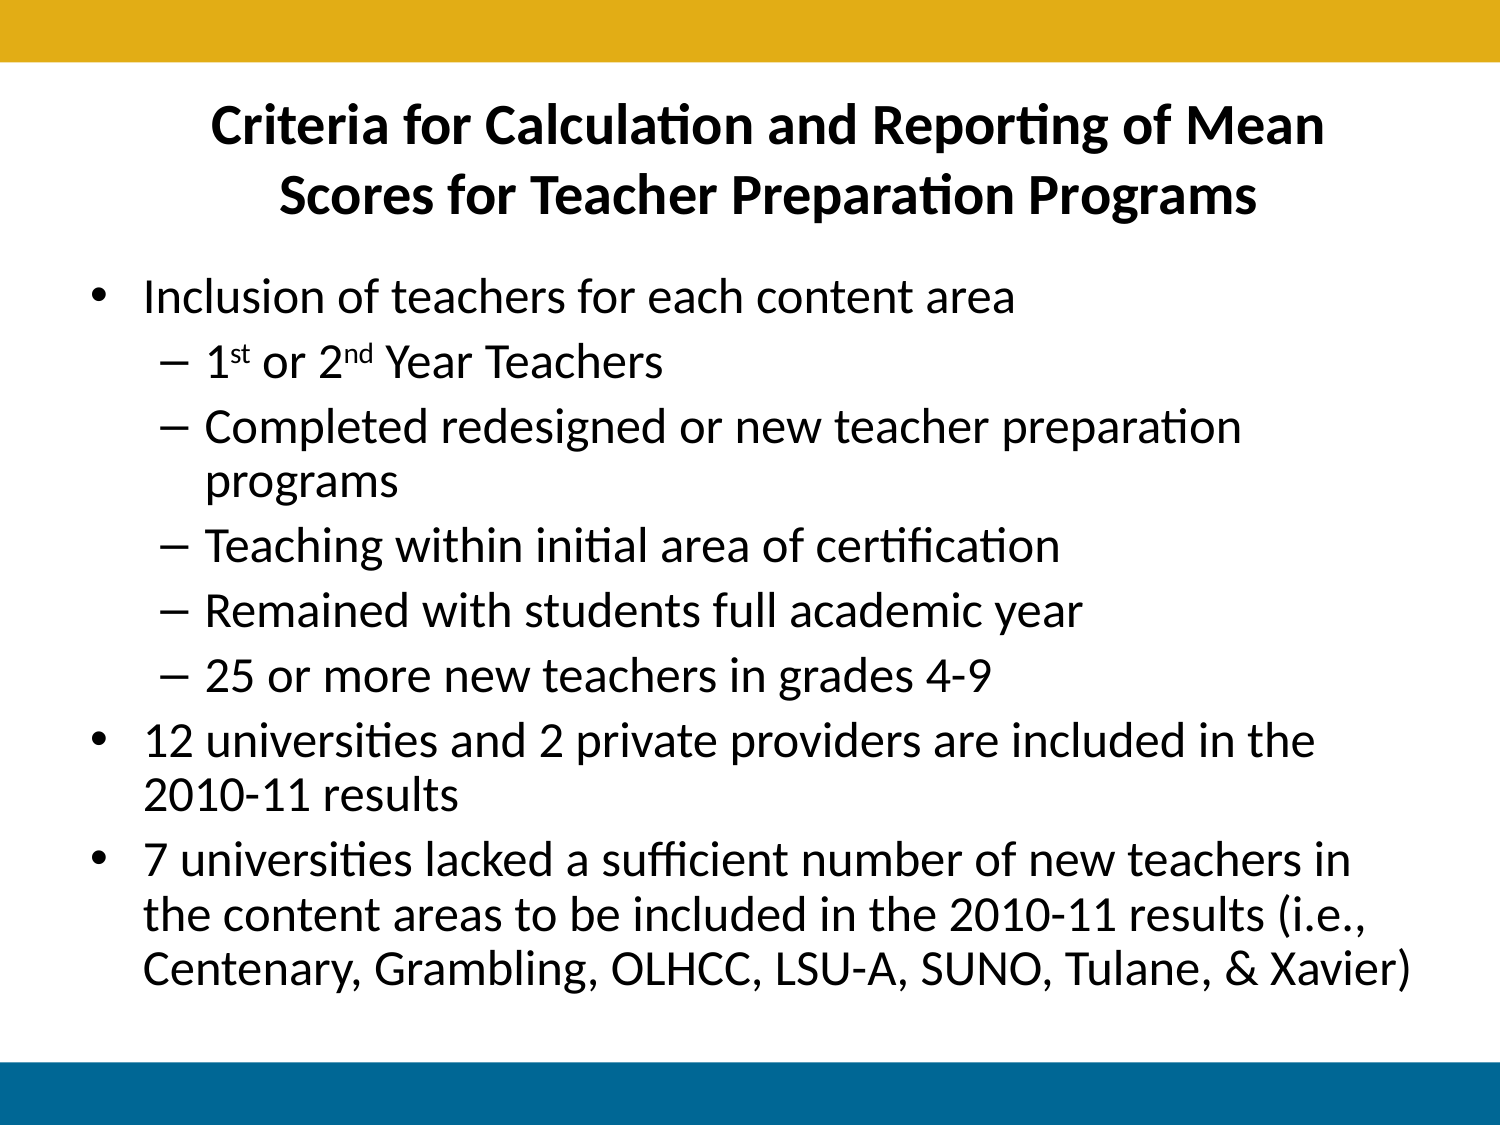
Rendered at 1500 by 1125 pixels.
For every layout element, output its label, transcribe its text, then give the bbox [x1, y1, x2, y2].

text_box [0, 0, 1500, 63]
text_box [0, 1062, 1500, 1125]
title Criteria for Calculation and Reporting of Mean Scores for Teacher Preparation Programs [137, 63, 1400, 262]
list Inclusion of teachers for each content area 1st or 2nd Year Teachers Completed redesigned or new teacher preparation programs Teaching within initial area of certification Remained with students full academic year 25 or more new teachers in grades 4-9 12 universities and 2 private providers are included in the 2010-11 results 7 universities lacked a sufficient number of new teachers in the content areas to be included in the 2010-11 results (i.e., Centenary, Grambling, OLHCC, LSU-A, SUNO, Tulane, & Xavier) [75, 262, 1438, 1050]
